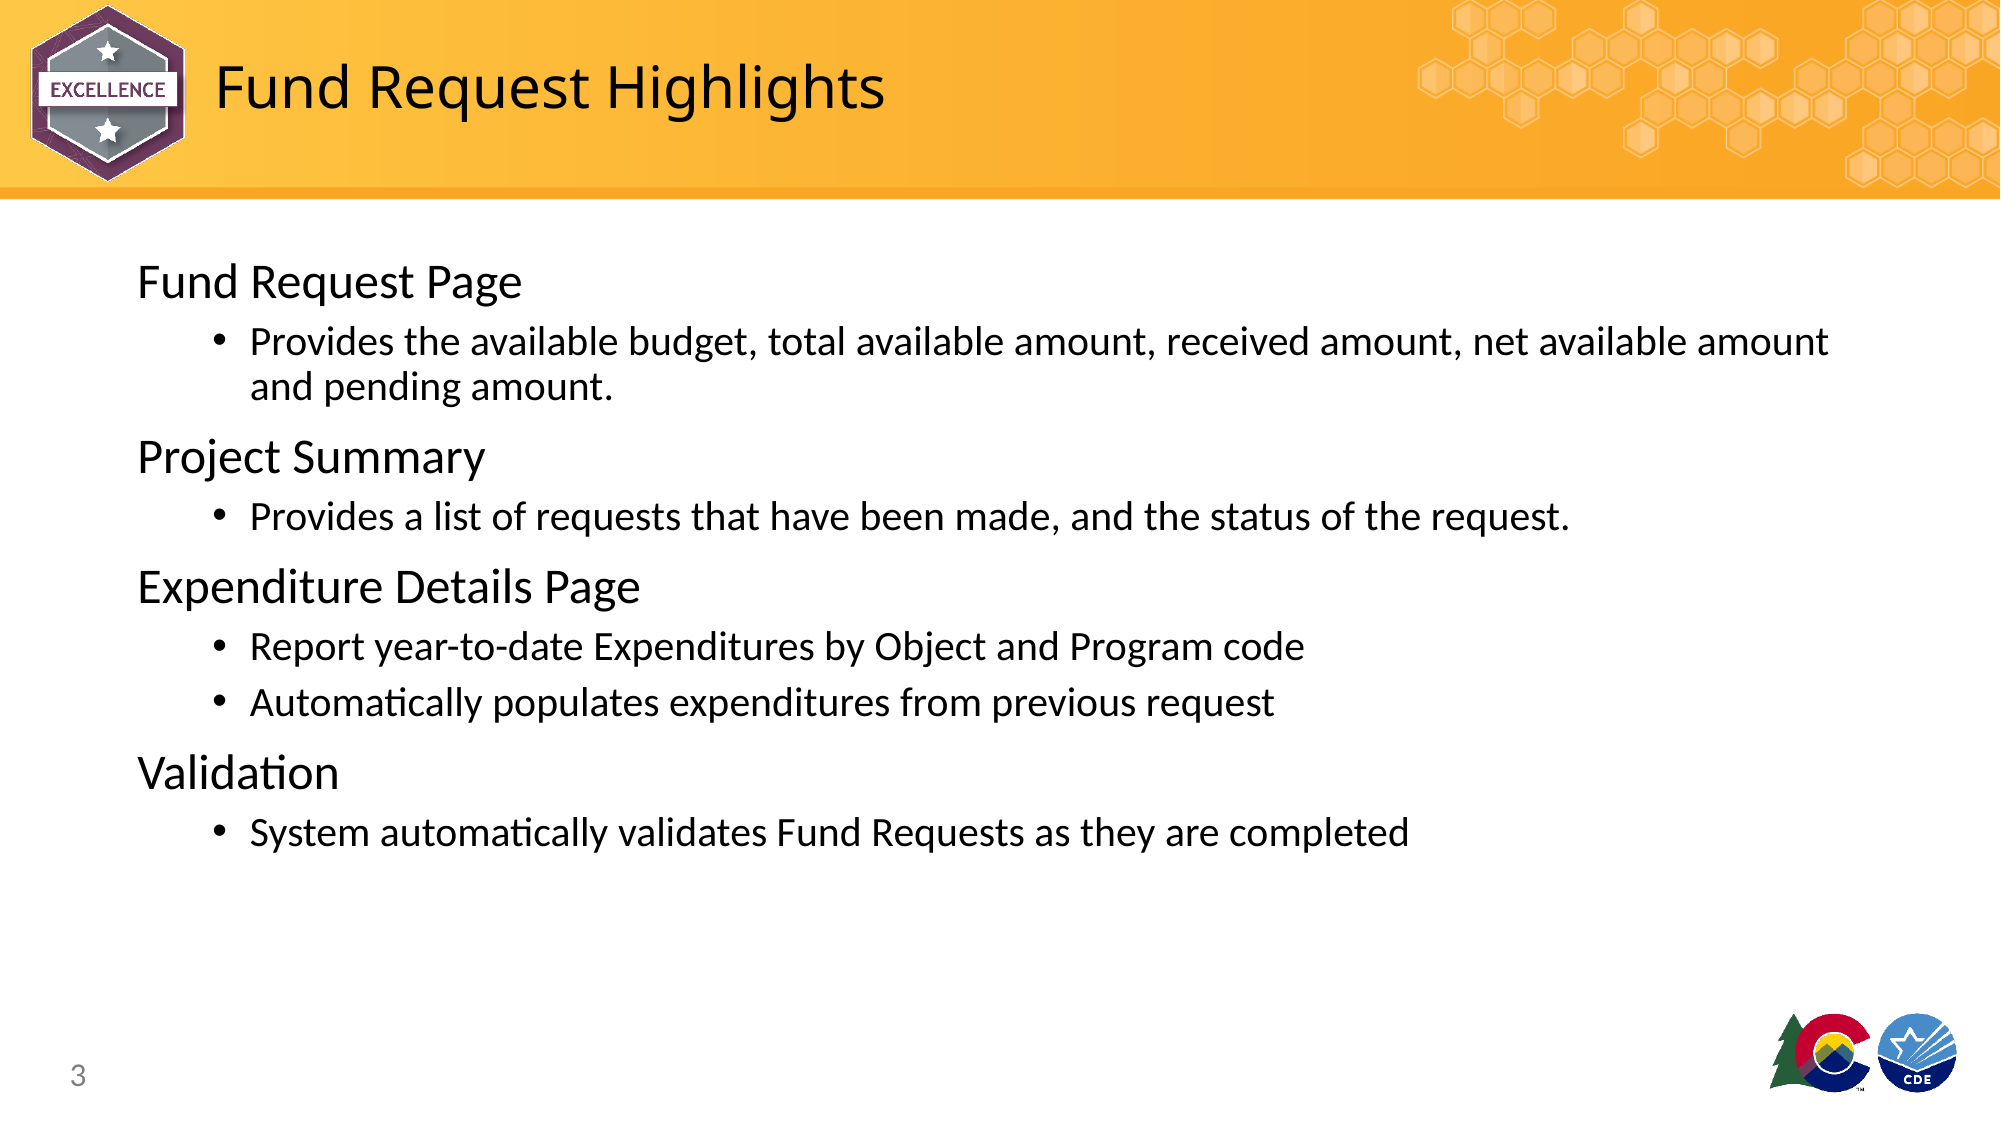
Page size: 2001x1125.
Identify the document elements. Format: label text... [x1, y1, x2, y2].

picture [1768, 1012, 1957, 1093]
title Fund Request Highlights [214, 58, 998, 182]
list Fund Request Page Provides the available budget, total available amount, received amount, net available amount and pending amount. Project Summary Provides a list of requests that have been made, and the status of the request. Expenditure Details Page Report year-to-date Expenditures by Object and Program code Automatically populates expenditures from previous request Validation System automatically validates Fund Requests as they are completed [137, 254, 1863, 969]
picture [0, 0, 2000, 200]
slide_number 3 [54, 1042, 505, 1103]
